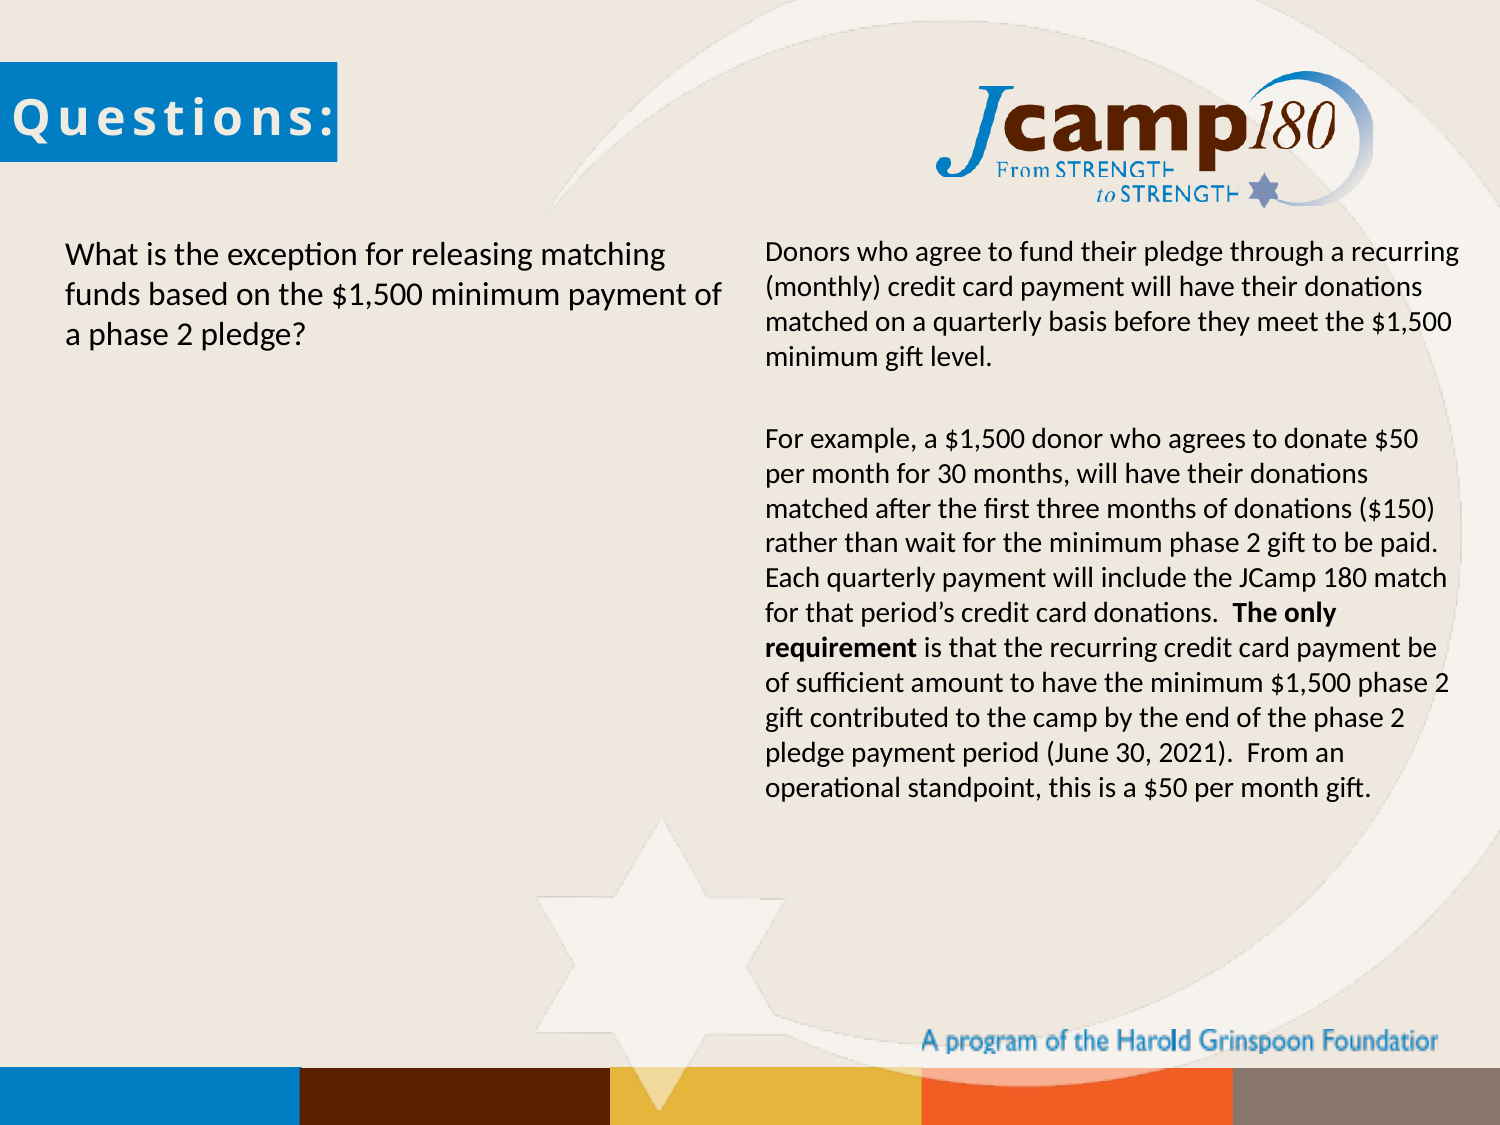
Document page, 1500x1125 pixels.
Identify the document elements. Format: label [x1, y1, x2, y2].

picture [0, 0, 1500, 1125]
text_box [935, 71, 1374, 208]
